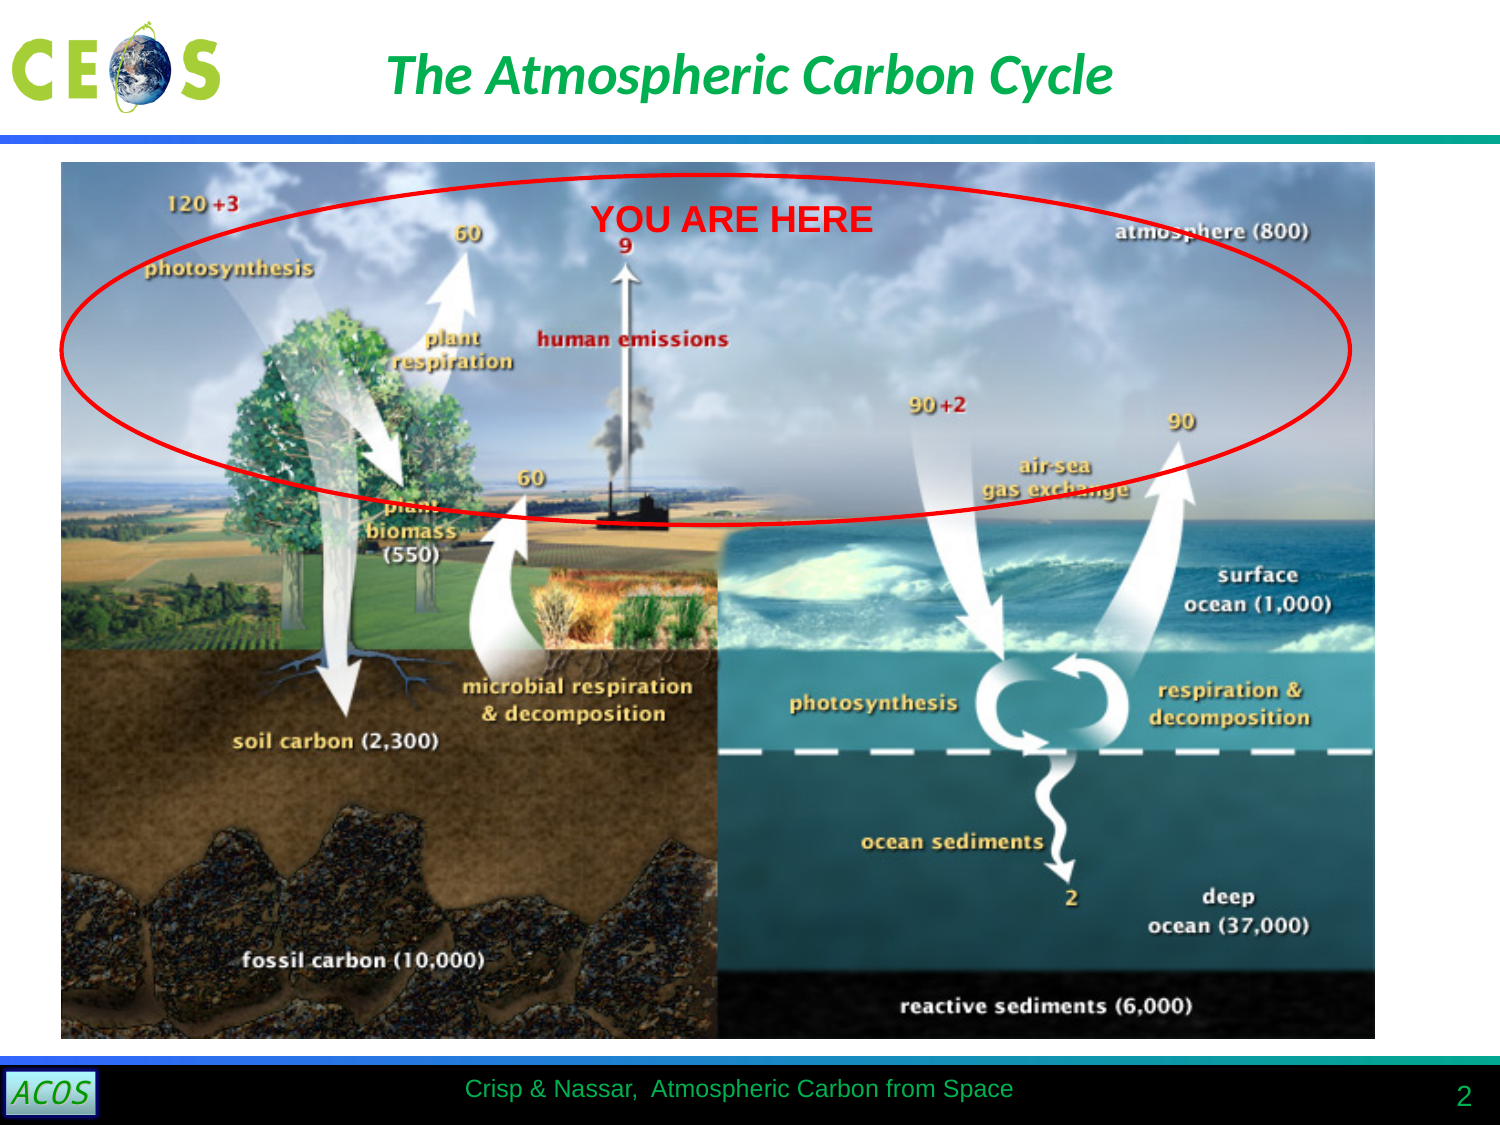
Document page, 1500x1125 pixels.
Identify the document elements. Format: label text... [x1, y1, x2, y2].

title The Atmospheric Carbon Cycle [287, 0, 1213, 143]
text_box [61, 174, 1351, 526]
picture [12, 21, 236, 113]
picture [61, 162, 1376, 1039]
